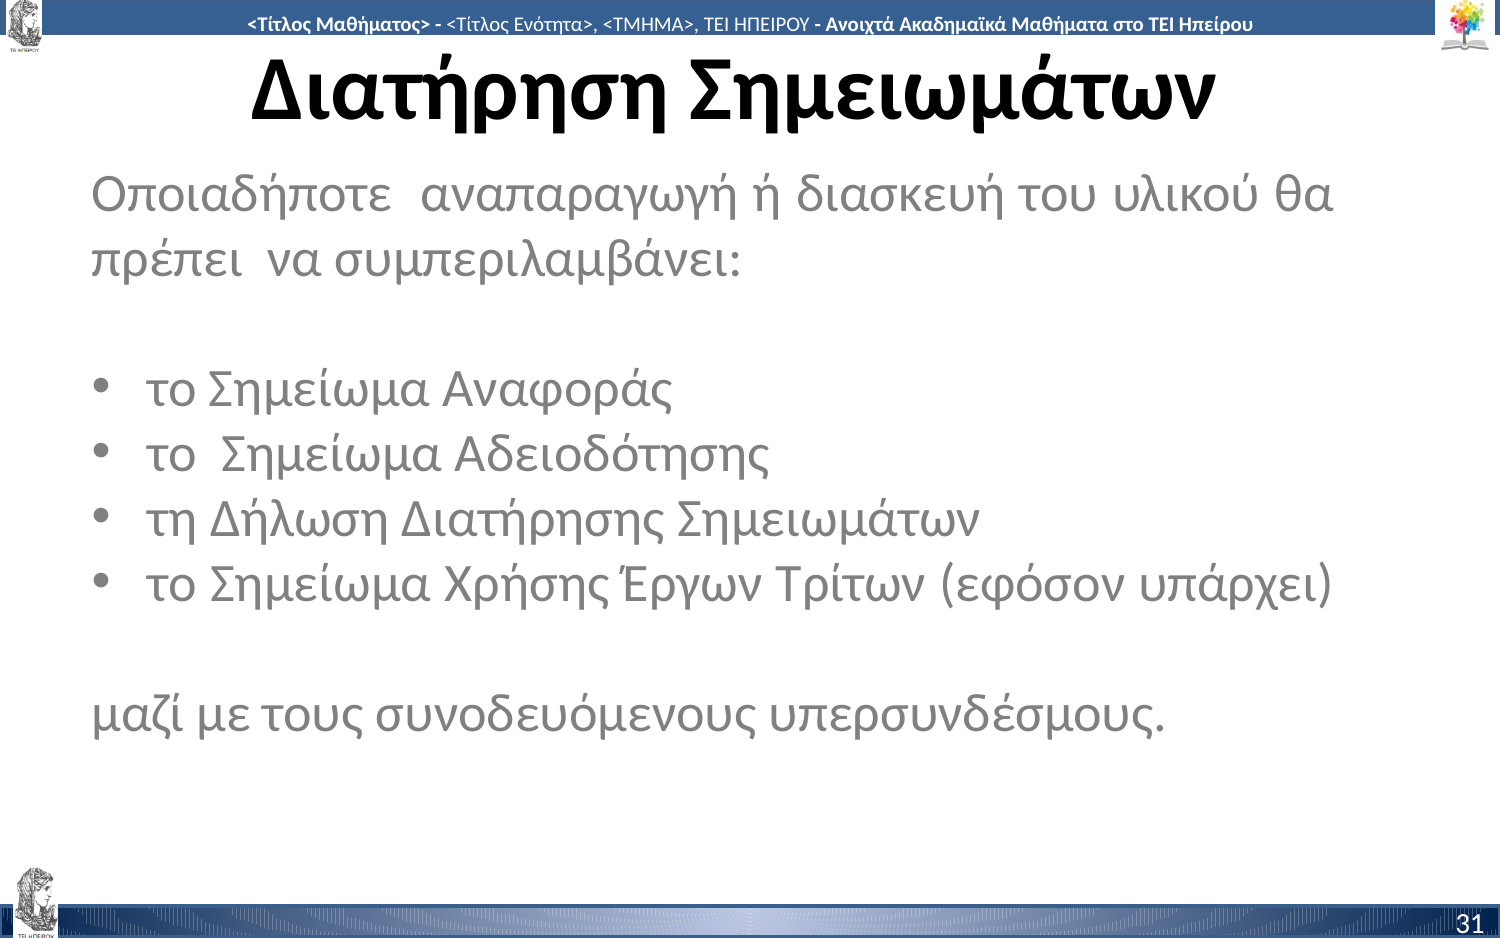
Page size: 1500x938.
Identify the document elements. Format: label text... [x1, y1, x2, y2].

text_box [0, 904, 7, 938]
picture [12, 866, 58, 938]
title Διατήρηση Σημειωμάτων [74, 0, 1397, 166]
picture [1435, 0, 1495, 52]
picture [6, 0, 42, 54]
text_box [63, 904, 1396, 938]
slide_number 31 [1396, 896, 1500, 938]
text_box Οποιαδήποτε αναπαραγωγή ή διασκευή του υλικού θα πρέπει να συμπεριλαμβάνει: το Σημείωμα Αναφοράς το Σημείωμα Αδειοδότησης τη Δήλωση Διατήρησης Σημειωμάτων το Σημείωμα Χρήσης Έργων Τρίτων (εφόσον υπάρχει) μαζί με τους συνοδευόμενους υπερσυνδέσμους. [76, 149, 1351, 750]
